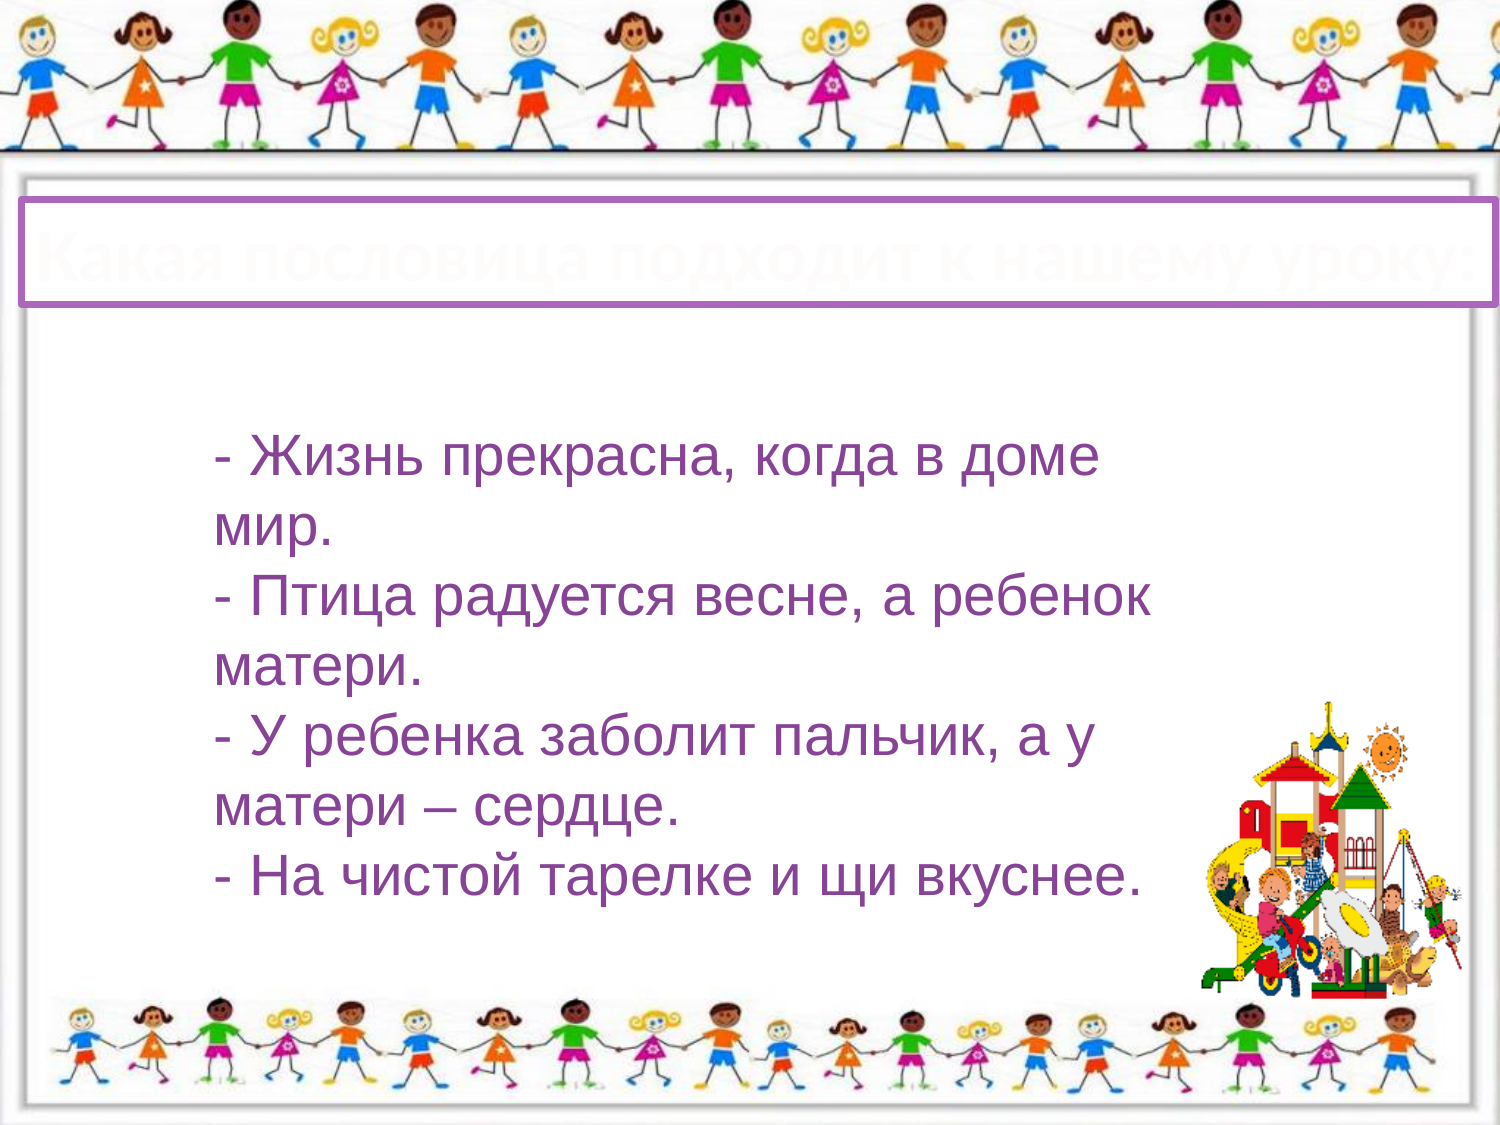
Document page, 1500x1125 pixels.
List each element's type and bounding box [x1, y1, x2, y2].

list [0, 0, 1500, 1125]
